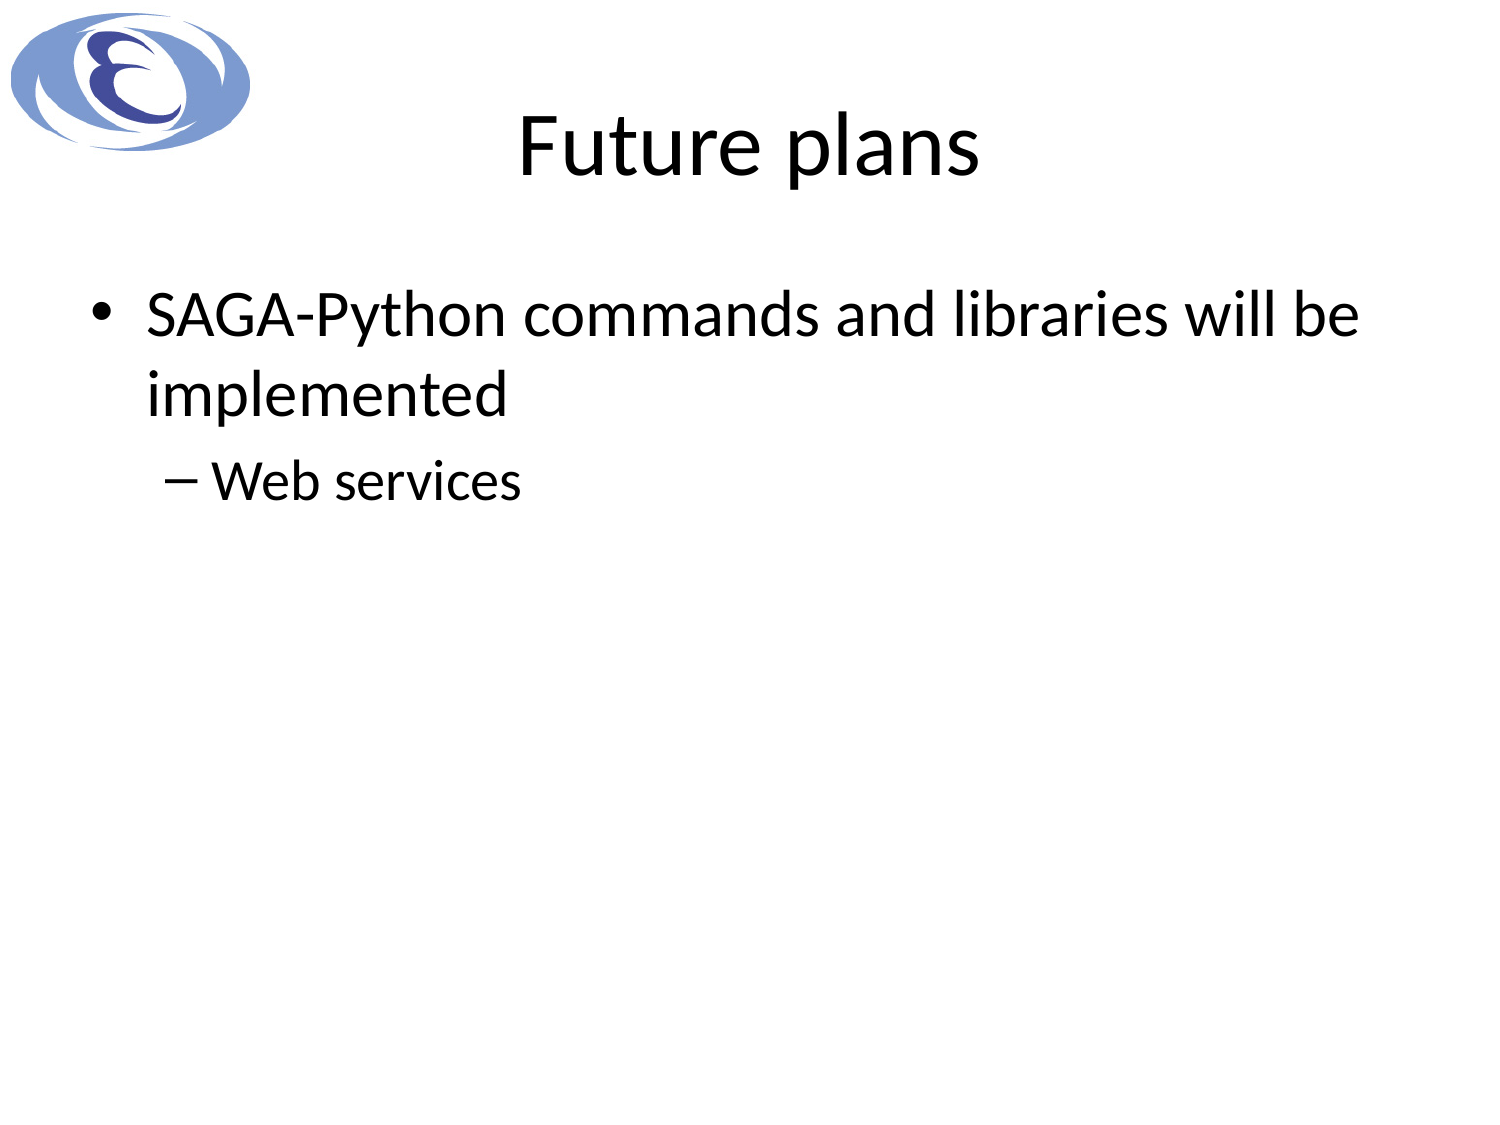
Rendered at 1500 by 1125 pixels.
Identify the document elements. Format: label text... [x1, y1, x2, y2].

title Future plans [75, 45, 1425, 233]
list SAGA-Python commands and libraries will be implemented Web services [75, 262, 1425, 1005]
picture [0, 0, 260, 164]
